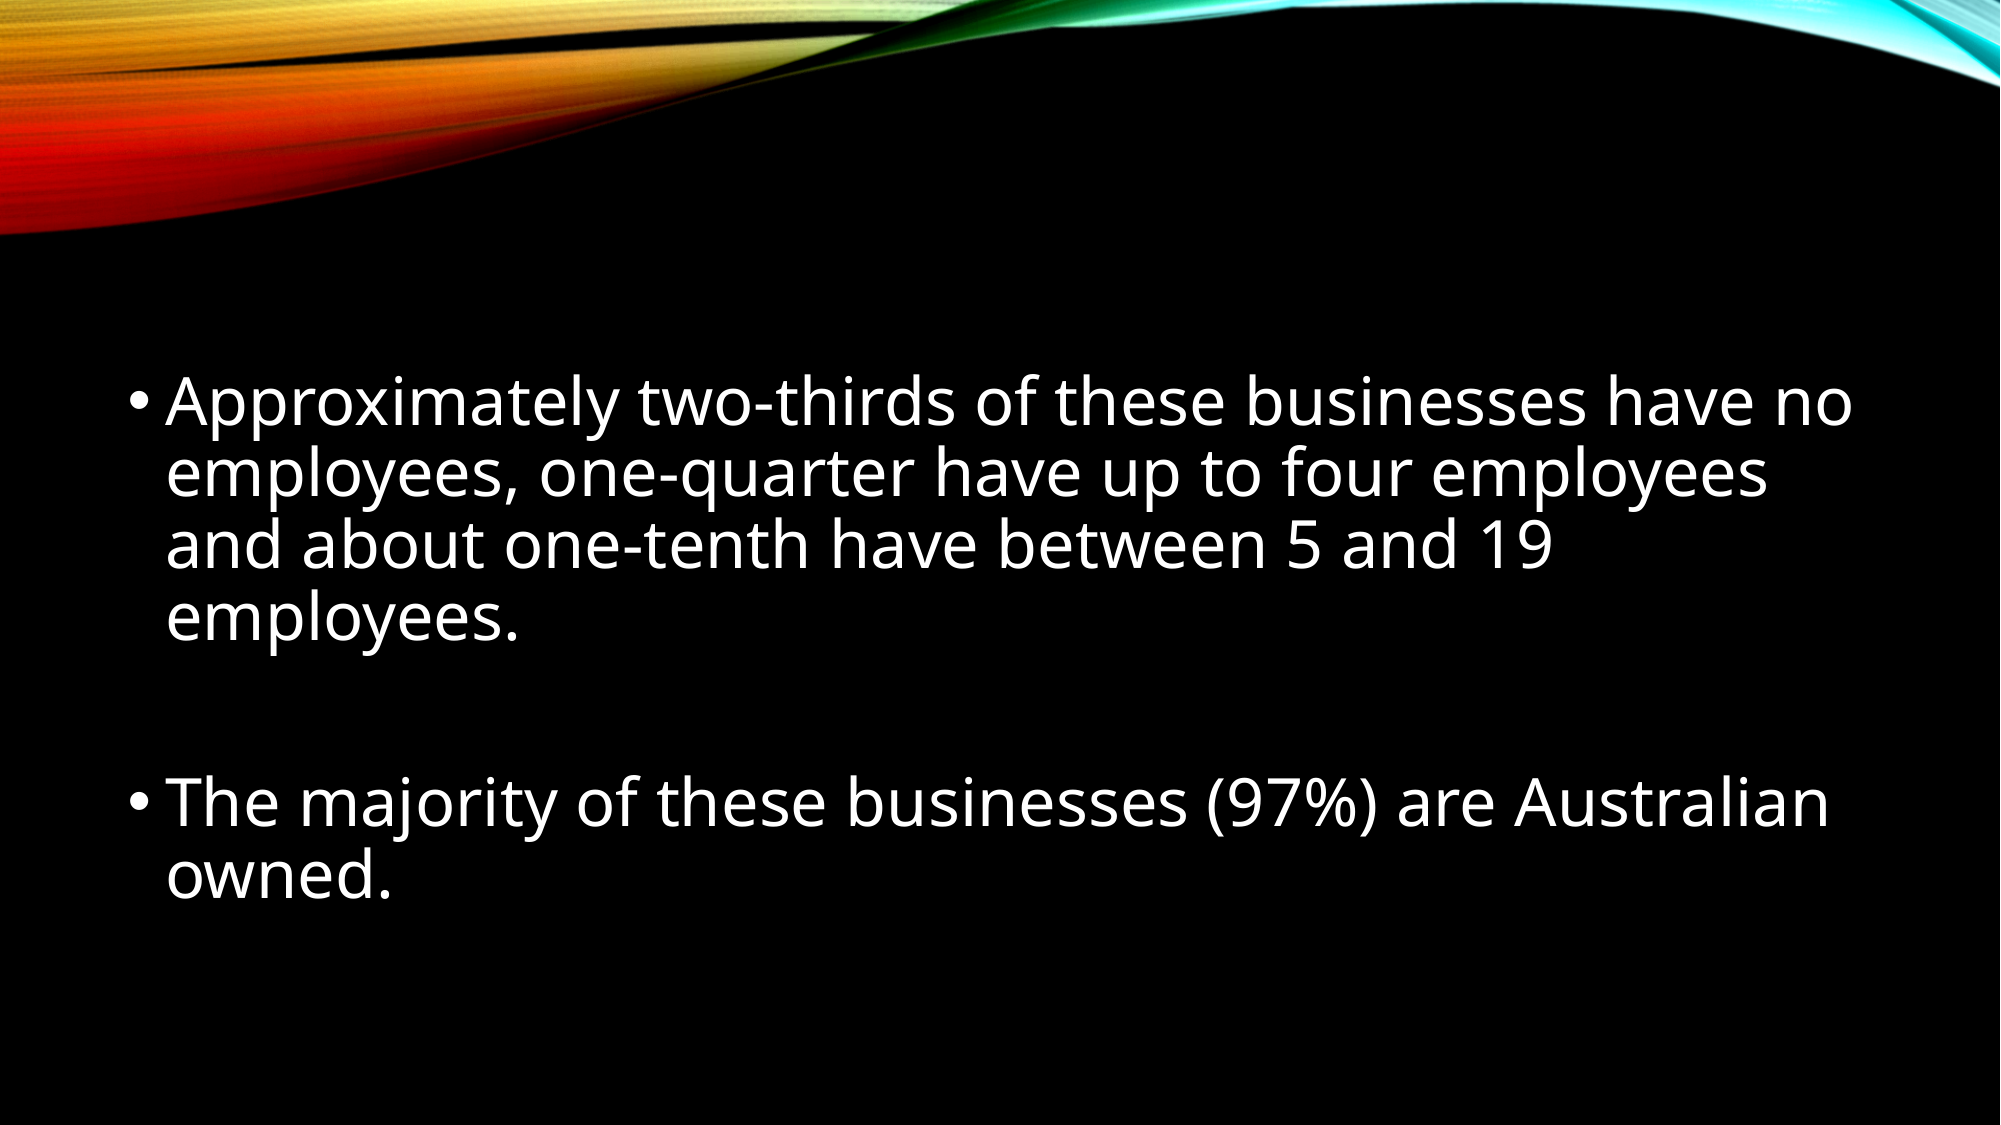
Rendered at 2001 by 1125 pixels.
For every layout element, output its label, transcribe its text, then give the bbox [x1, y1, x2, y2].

list Approximately two-thirds of these businesses have no employees, one-quarter have up to four employees and about one-tenth have between 5 and 19 employees. The majority of these businesses (97%) are Australian owned. [112, 360, 1888, 1021]
picture [0, 0, 2000, 237]
